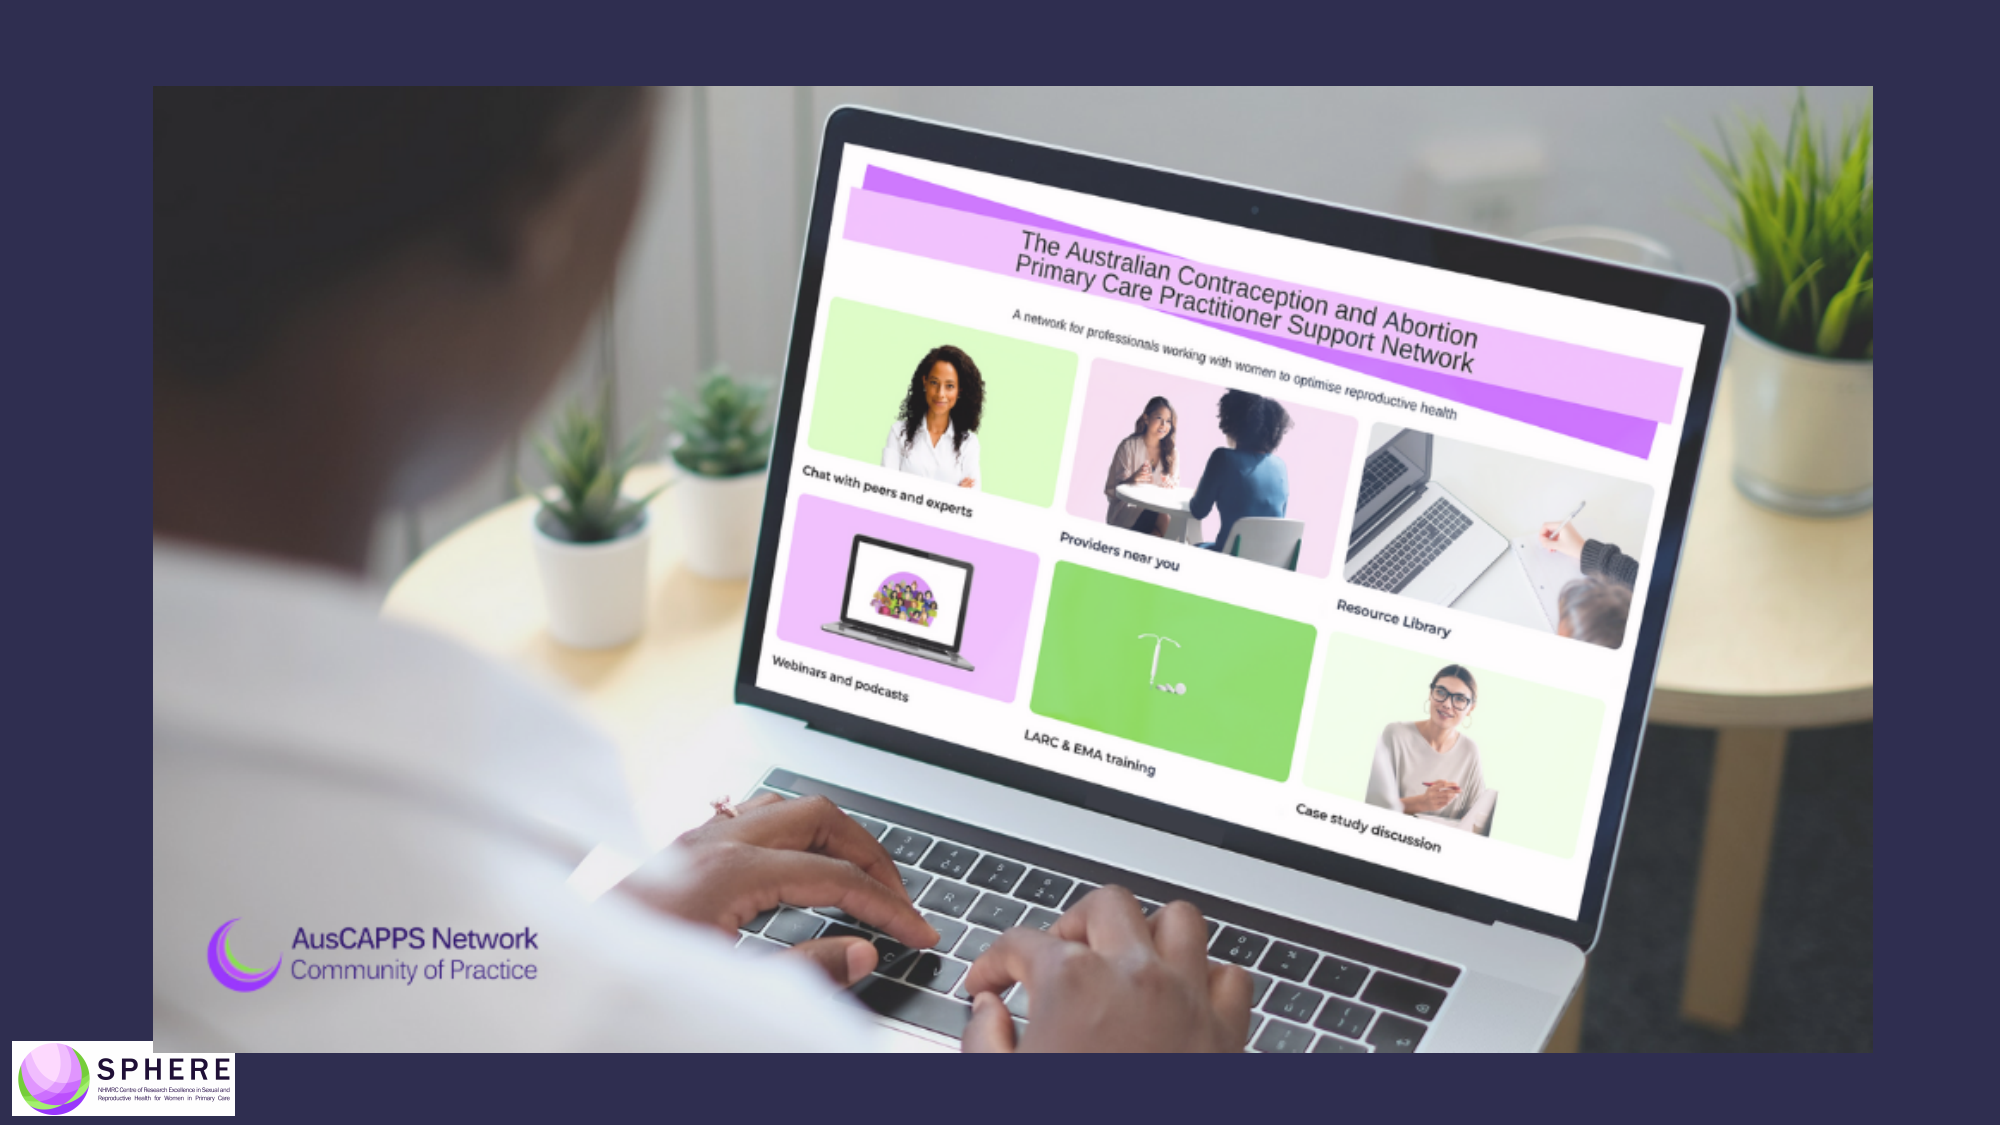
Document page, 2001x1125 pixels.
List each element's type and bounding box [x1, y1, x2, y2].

picture [12, 86, 1873, 1116]
